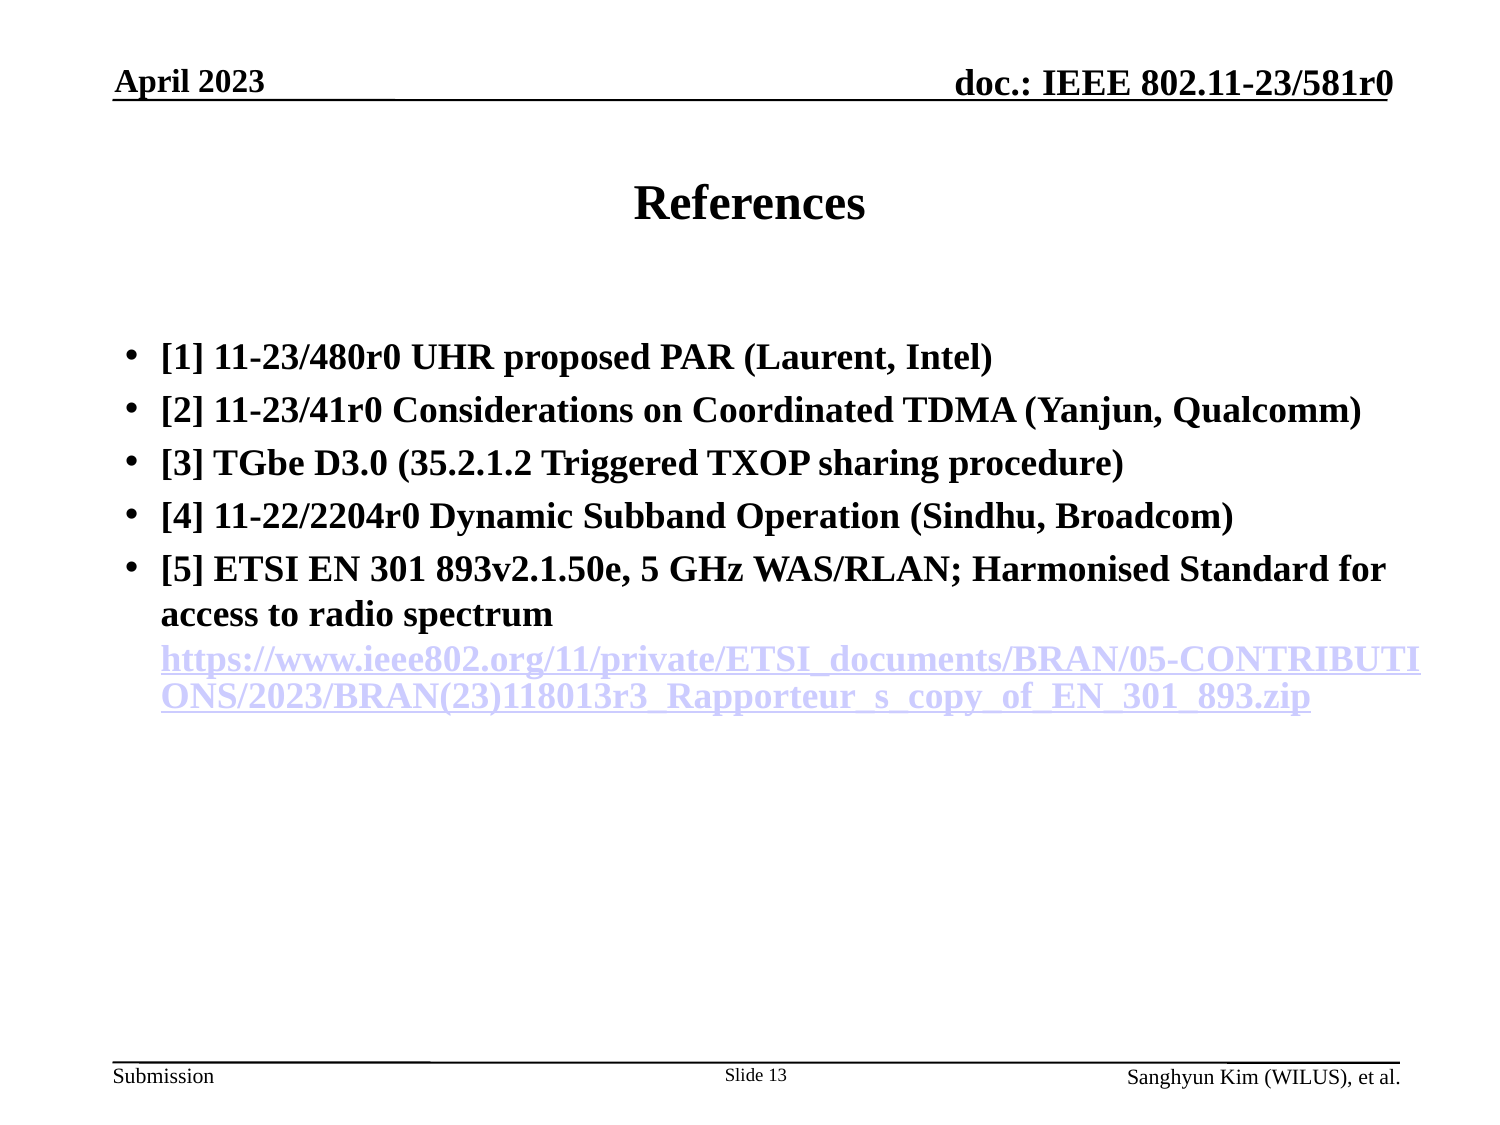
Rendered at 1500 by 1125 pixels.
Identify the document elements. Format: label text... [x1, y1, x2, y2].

title References [112, 112, 1388, 288]
slide_number Slide 13 [712, 1061, 800, 1123]
list [1] 11-23/480r0 UHR proposed PAR (Laurent, Intel) [2] 11-23/41r0 Considerations on Coordinated TDMA (Yanjun, Qualcomm) [3] TGbe D3.0 (35.2.1.2 Triggered TXOP sharing procedure) [4] 11-22/2204r0 Dynamic Subband Operation (Sindhu, Broadcom) [5] ETSI EN 301 893v2.1.50e, 5 GHz WAS/RLAN; Harmonised Standard for access to radio spectrum https://www.ieee802.org/11/private/ETSI_documents/BRAN/05-CONTRIBUTIONS/2023/BRAN(23)118013r3_Rapporteur_s_copy_of_EN_301_893.zip [112, 325, 1438, 1001]
text_box April 2023 [114, 54, 422, 100]
text_box Sanghyun Kim (WILUS), et al. [878, 1062, 1402, 1092]
